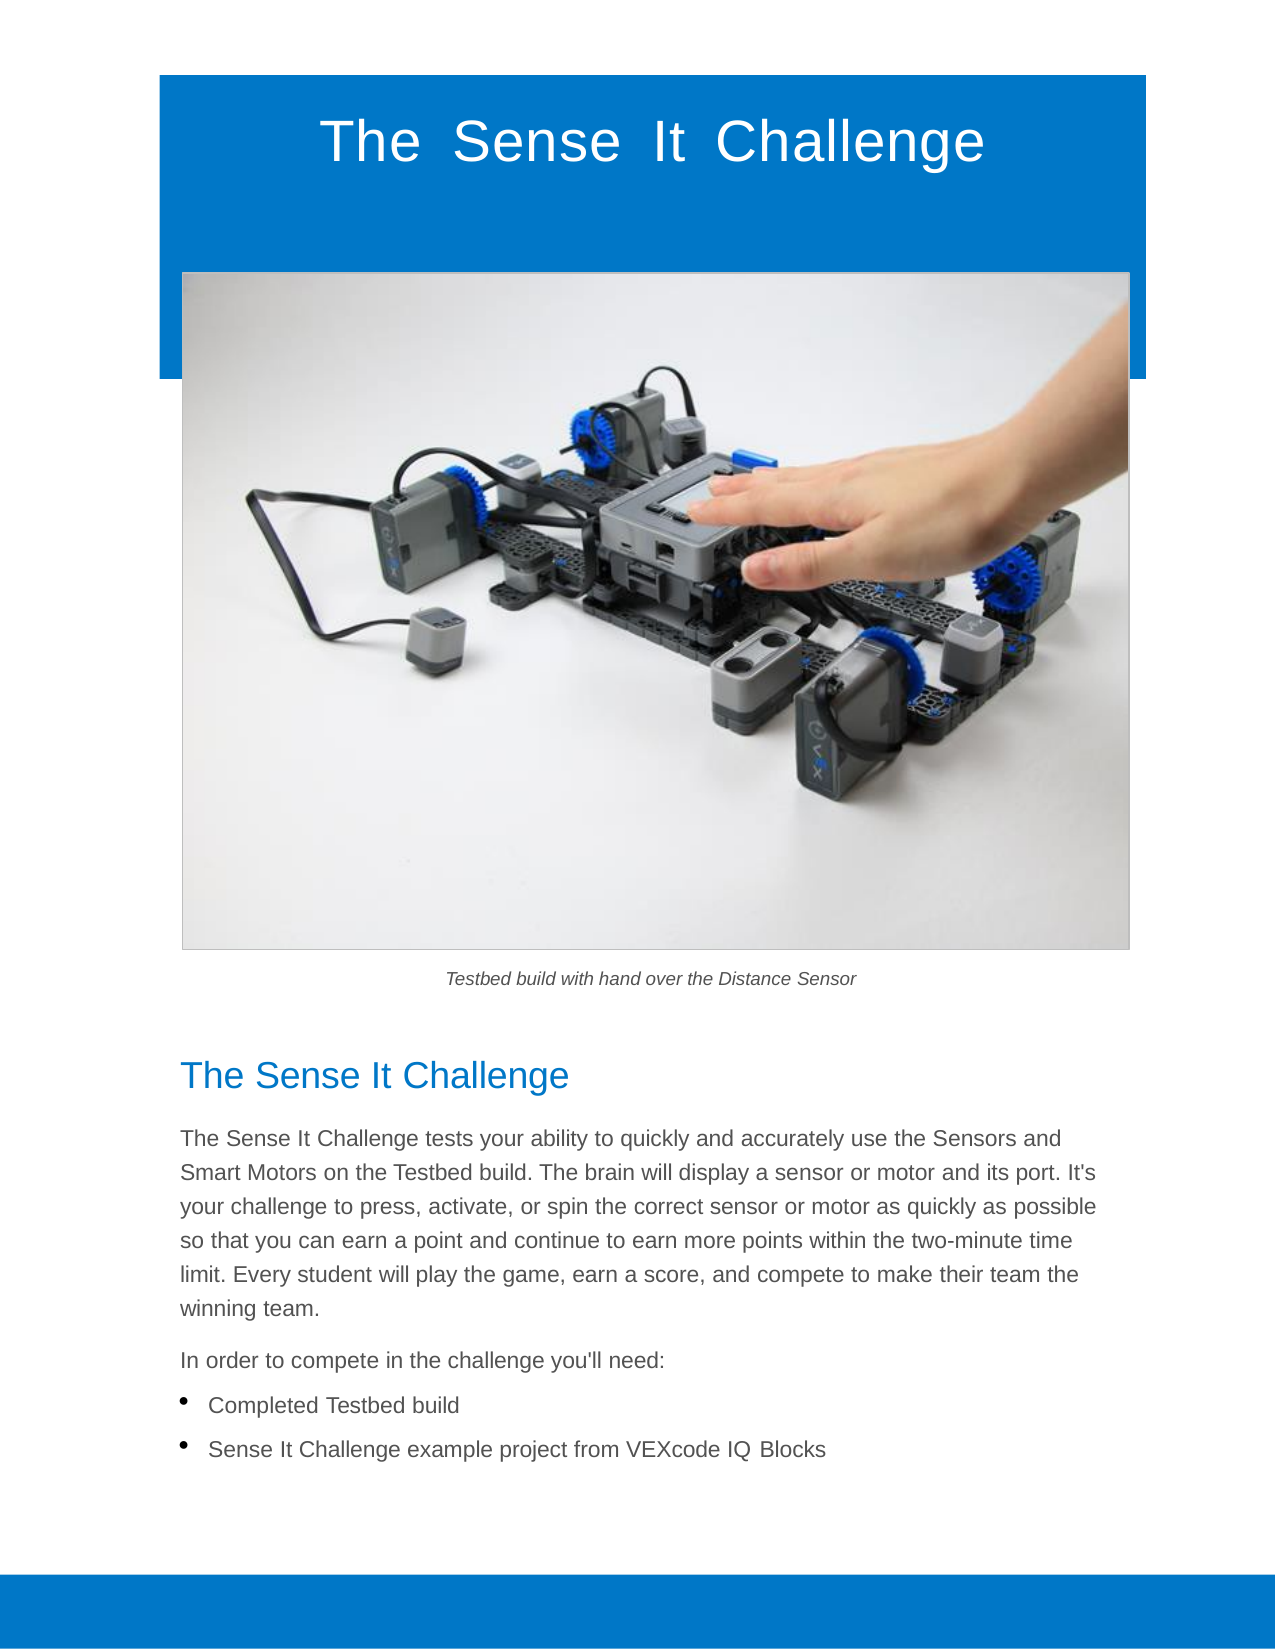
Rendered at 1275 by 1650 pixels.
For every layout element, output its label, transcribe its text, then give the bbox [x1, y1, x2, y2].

text_box [182, 273, 1129, 950]
text_box Testbed build with hand over the Distance Sensor [443, 964, 862, 990]
title The Sense It Challenge [159, 75, 1146, 379]
text_box The Sense It Challenge The Sense It Challenge tests your ability to quickly and accurately use the Sensors and Smart Motors on the Testbed build. The brain will display a sensor or motor and its port. It's your challenge to press, activate, or spin the correct sensor or motor as quickly as possible so that you can earn a point and continue to earn more points within the two-minute time limit. Every student will play the game, earn a score, and compete to make their team the winning team. In order to compete in the challenge you'll need: Completed Testbed build Sense It Challenge example project from VEXcode IQ Blocks [177, 1049, 1107, 1462]
